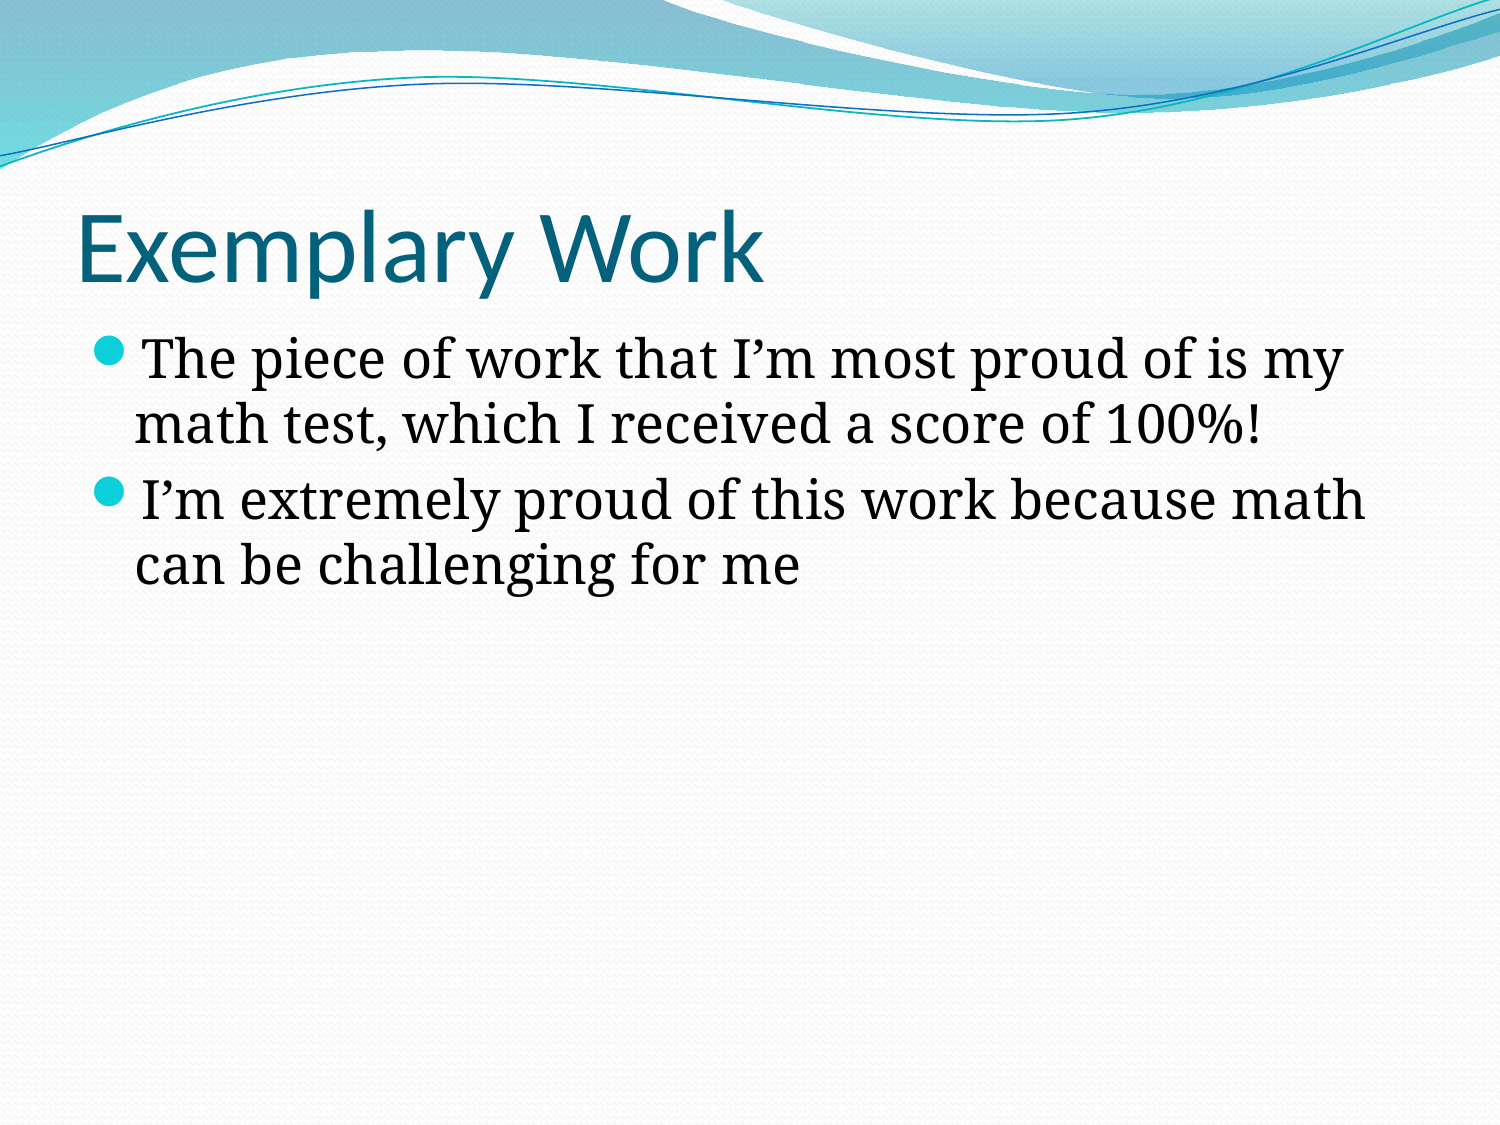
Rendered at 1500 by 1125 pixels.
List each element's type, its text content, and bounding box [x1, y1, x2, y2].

title Exemplary Work [75, 115, 1425, 303]
list The piece of work that I’m most proud of is my math test, which I received a score of 100%! I’m extremely proud of this work because math can be challenging for me [75, 317, 1425, 1038]
